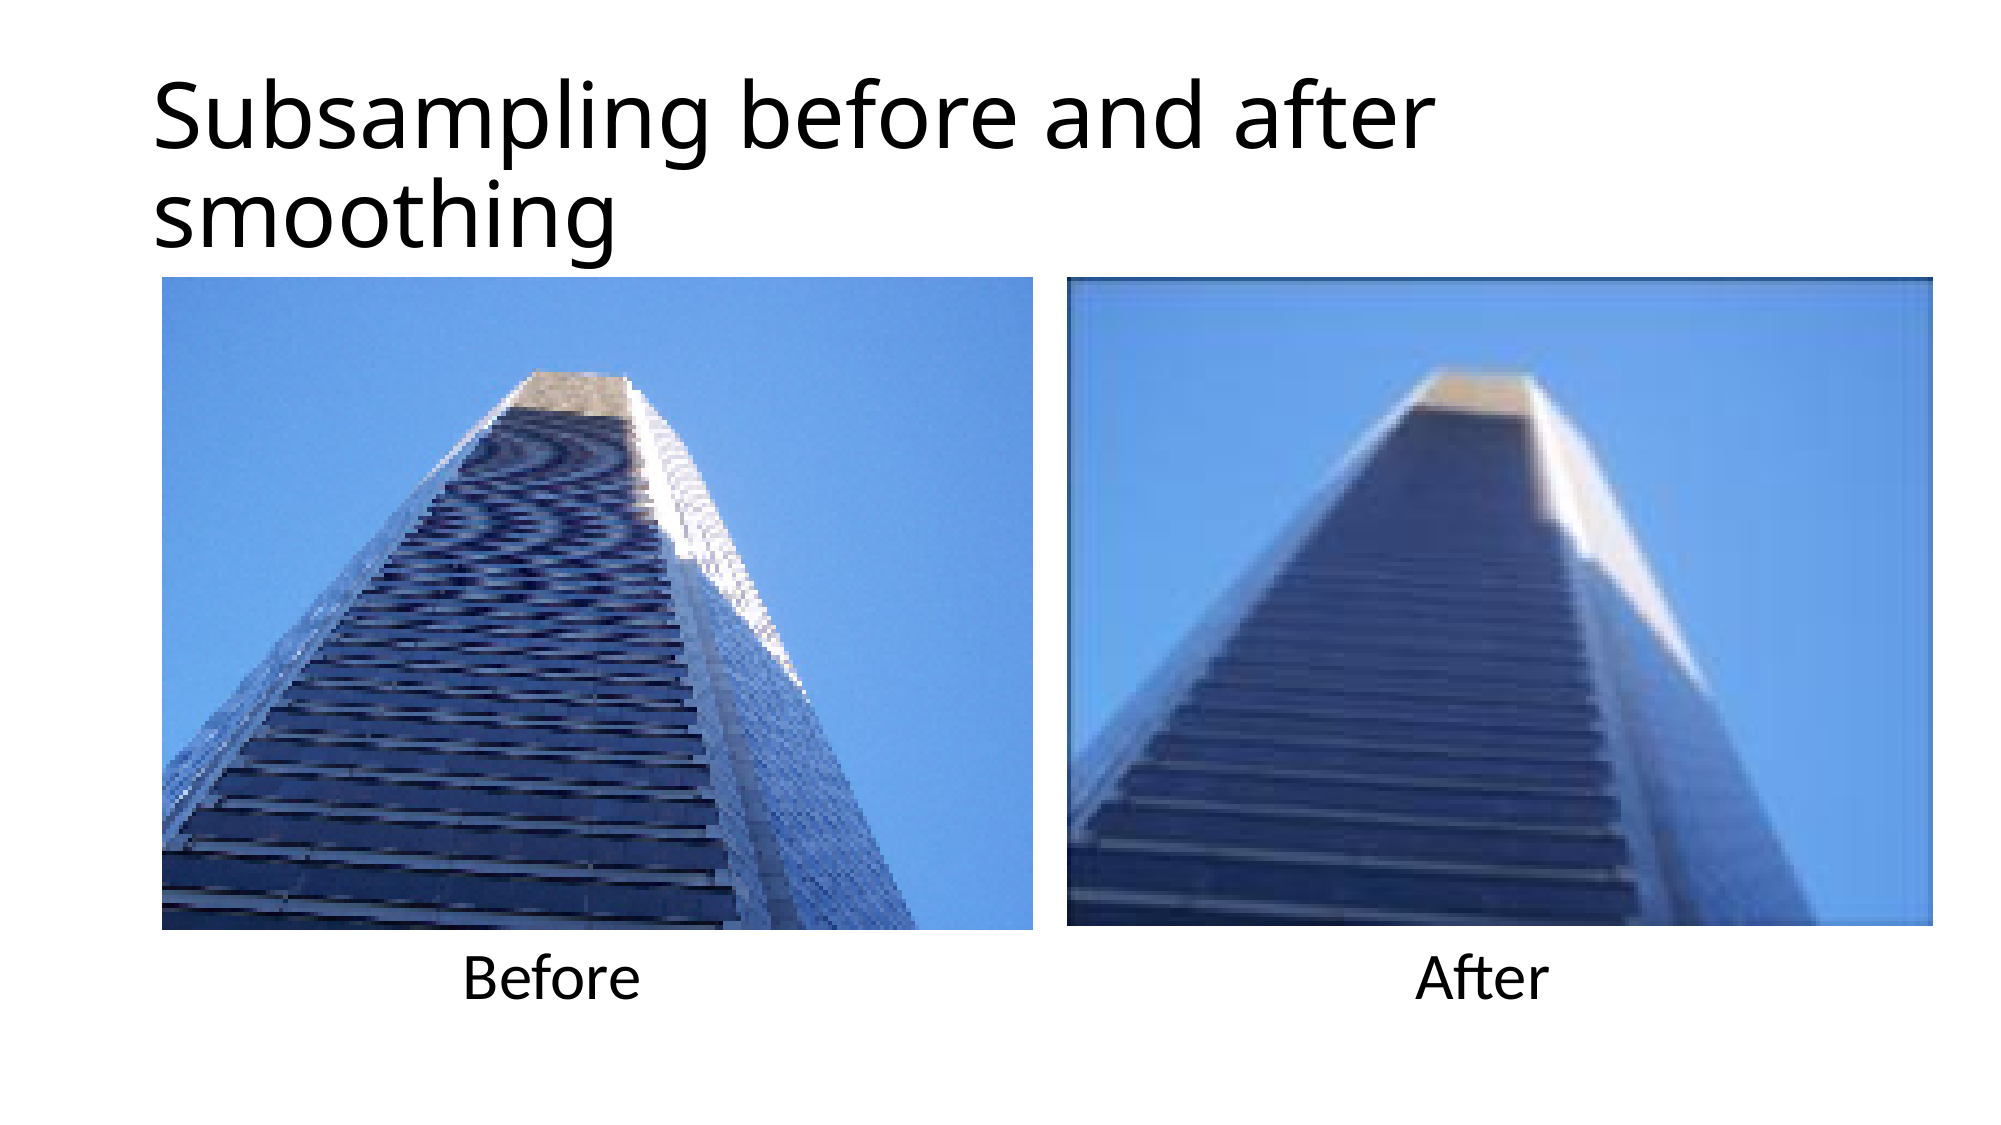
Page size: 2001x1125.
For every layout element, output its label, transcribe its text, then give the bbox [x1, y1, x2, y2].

text_box Before [137, 925, 968, 1021]
title Subsampling before and after smoothing [137, 59, 1863, 278]
text_box After [1067, 926, 1898, 1021]
picture [1067, 277, 1933, 926]
picture [162, 277, 1033, 930]
